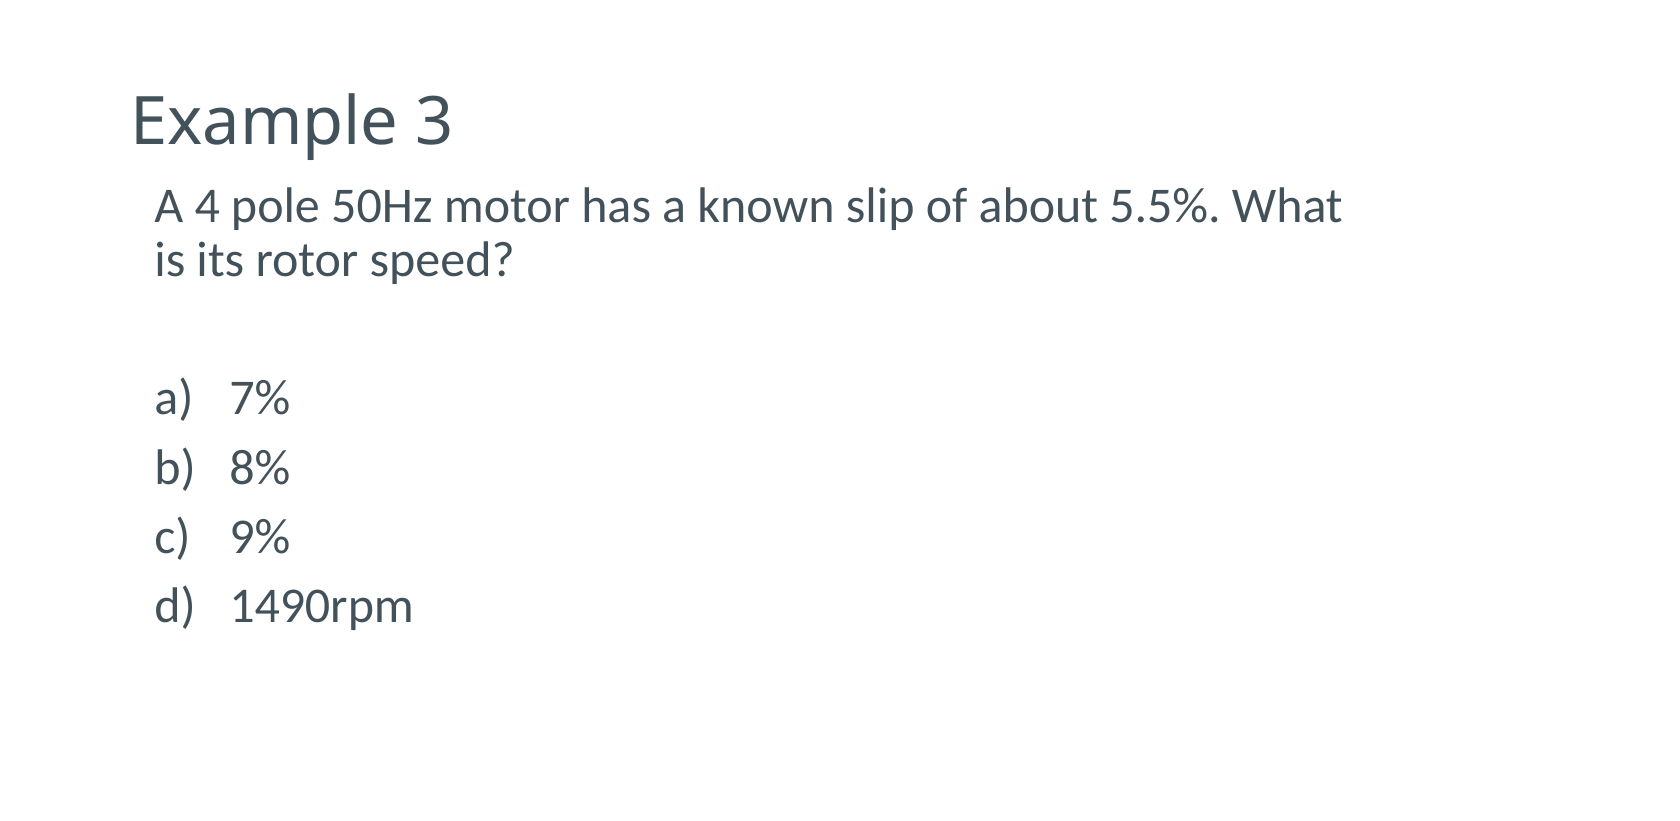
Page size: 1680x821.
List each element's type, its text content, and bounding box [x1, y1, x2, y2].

list A 4 pole 50Hz motor has a known slip of about 5.5%. What is its rotor speed? 7% 8% 9% 1490rpm [139, 172, 1397, 690]
title Example 3 [115, 43, 1565, 203]
